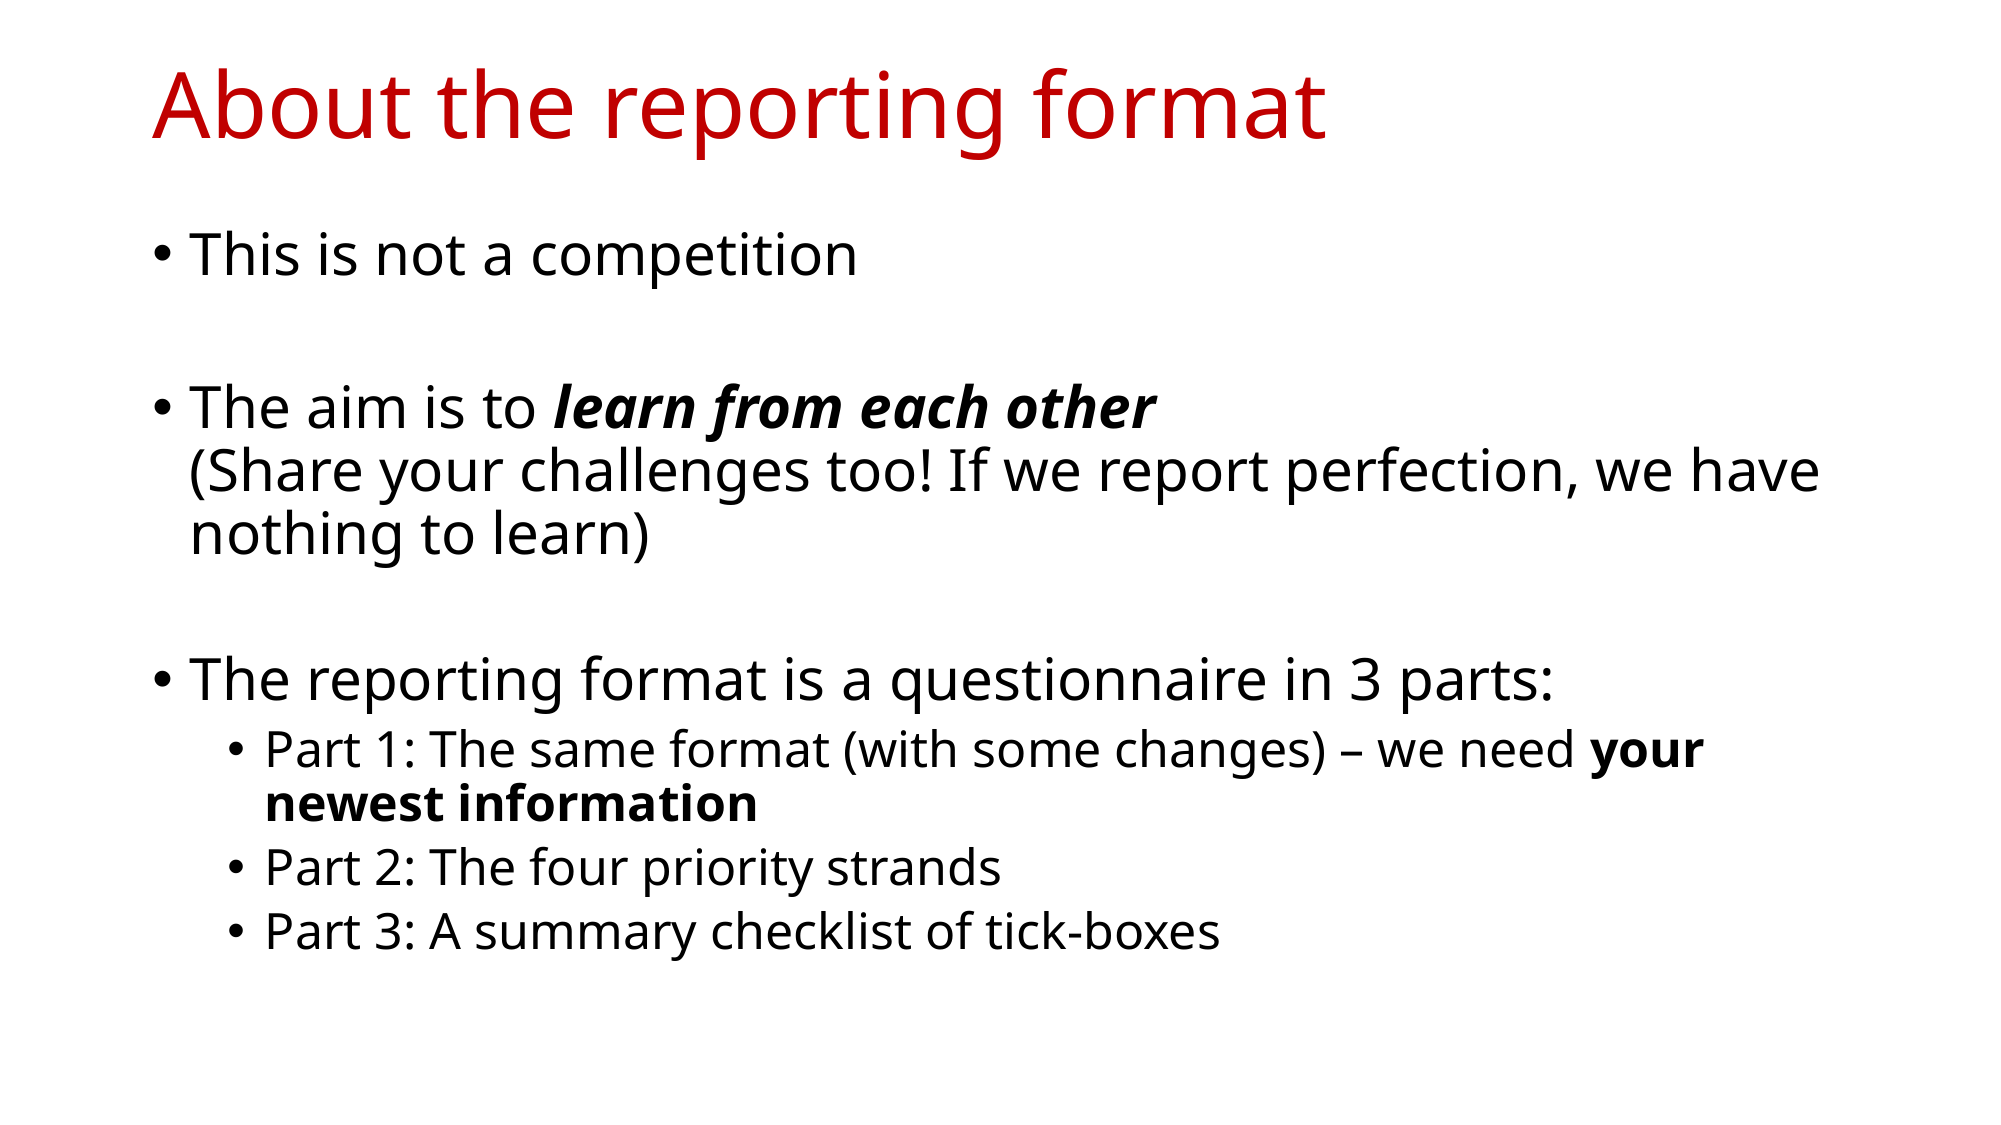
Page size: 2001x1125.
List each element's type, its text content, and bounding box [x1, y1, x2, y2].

list This is not a competition The aim is to learn from each other (Share your challenges too! If we report perfection, we have nothing to learn) The reporting format is a questionnaire in 3 parts: Part 1: The same format (with some changes) – we need your newest information Part 2: The four priority strands Part 3: A summary checklist of tick-boxes [137, 217, 1863, 1125]
title About the reporting format [137, 0, 1863, 217]
